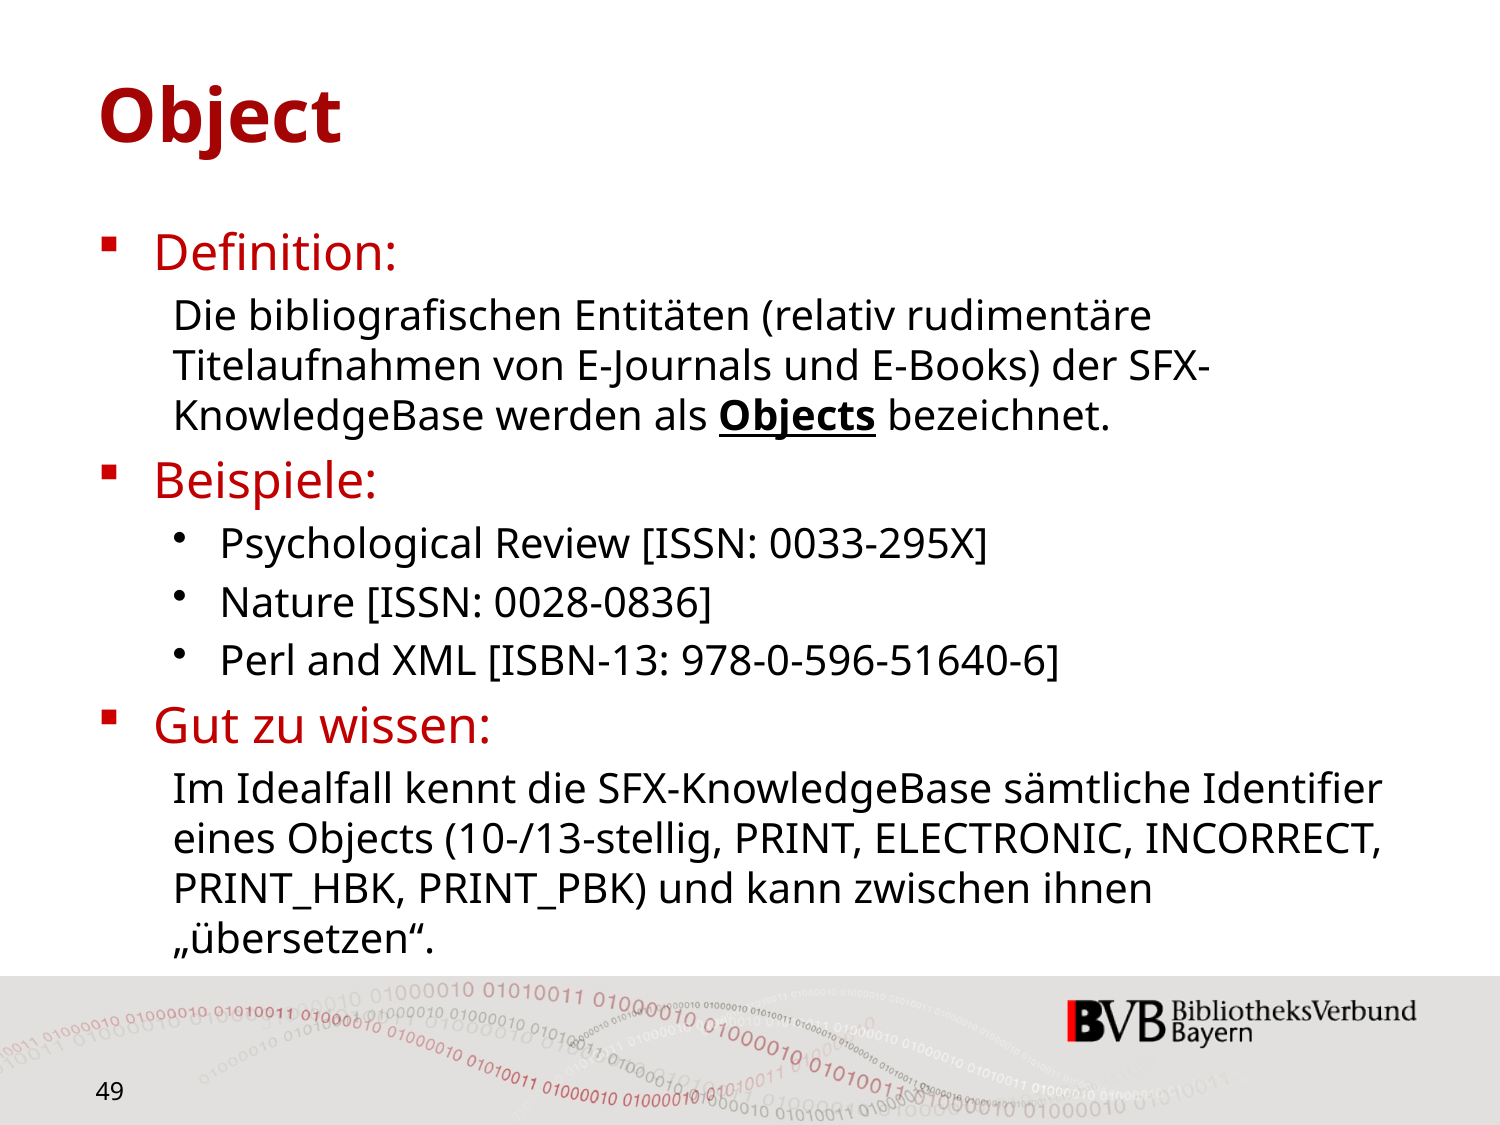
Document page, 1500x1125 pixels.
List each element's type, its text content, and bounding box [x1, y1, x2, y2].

picture [0, 976, 1500, 1125]
slide_number 49 [80, 1067, 388, 1125]
list Definition: Die bibliografischen Entitäten (relativ rudimentäre Titelaufnahmen von E-Journals und E-Books) der SFX-KnowledgeBase werden als Objects bezeichnet. Beispiele: Psychological Review [ISSN: 0033-295X] Nature [ISSN: 0028-0836] Perl and XML [ISBN-13: 978-0-596-51640-6] Gut zu wissen: Im Idealfall kennt die SFX-KnowledgeBase sämtliche Identifier eines Objects (10-/13-stellig, PRINT, ELECTRONIC, INCORRECT, PRINT_HBK, PRINT_PBK) und kann zwischen ihnen „übersetzen“. [82, 213, 1417, 976]
title Object [82, 59, 1417, 171]
